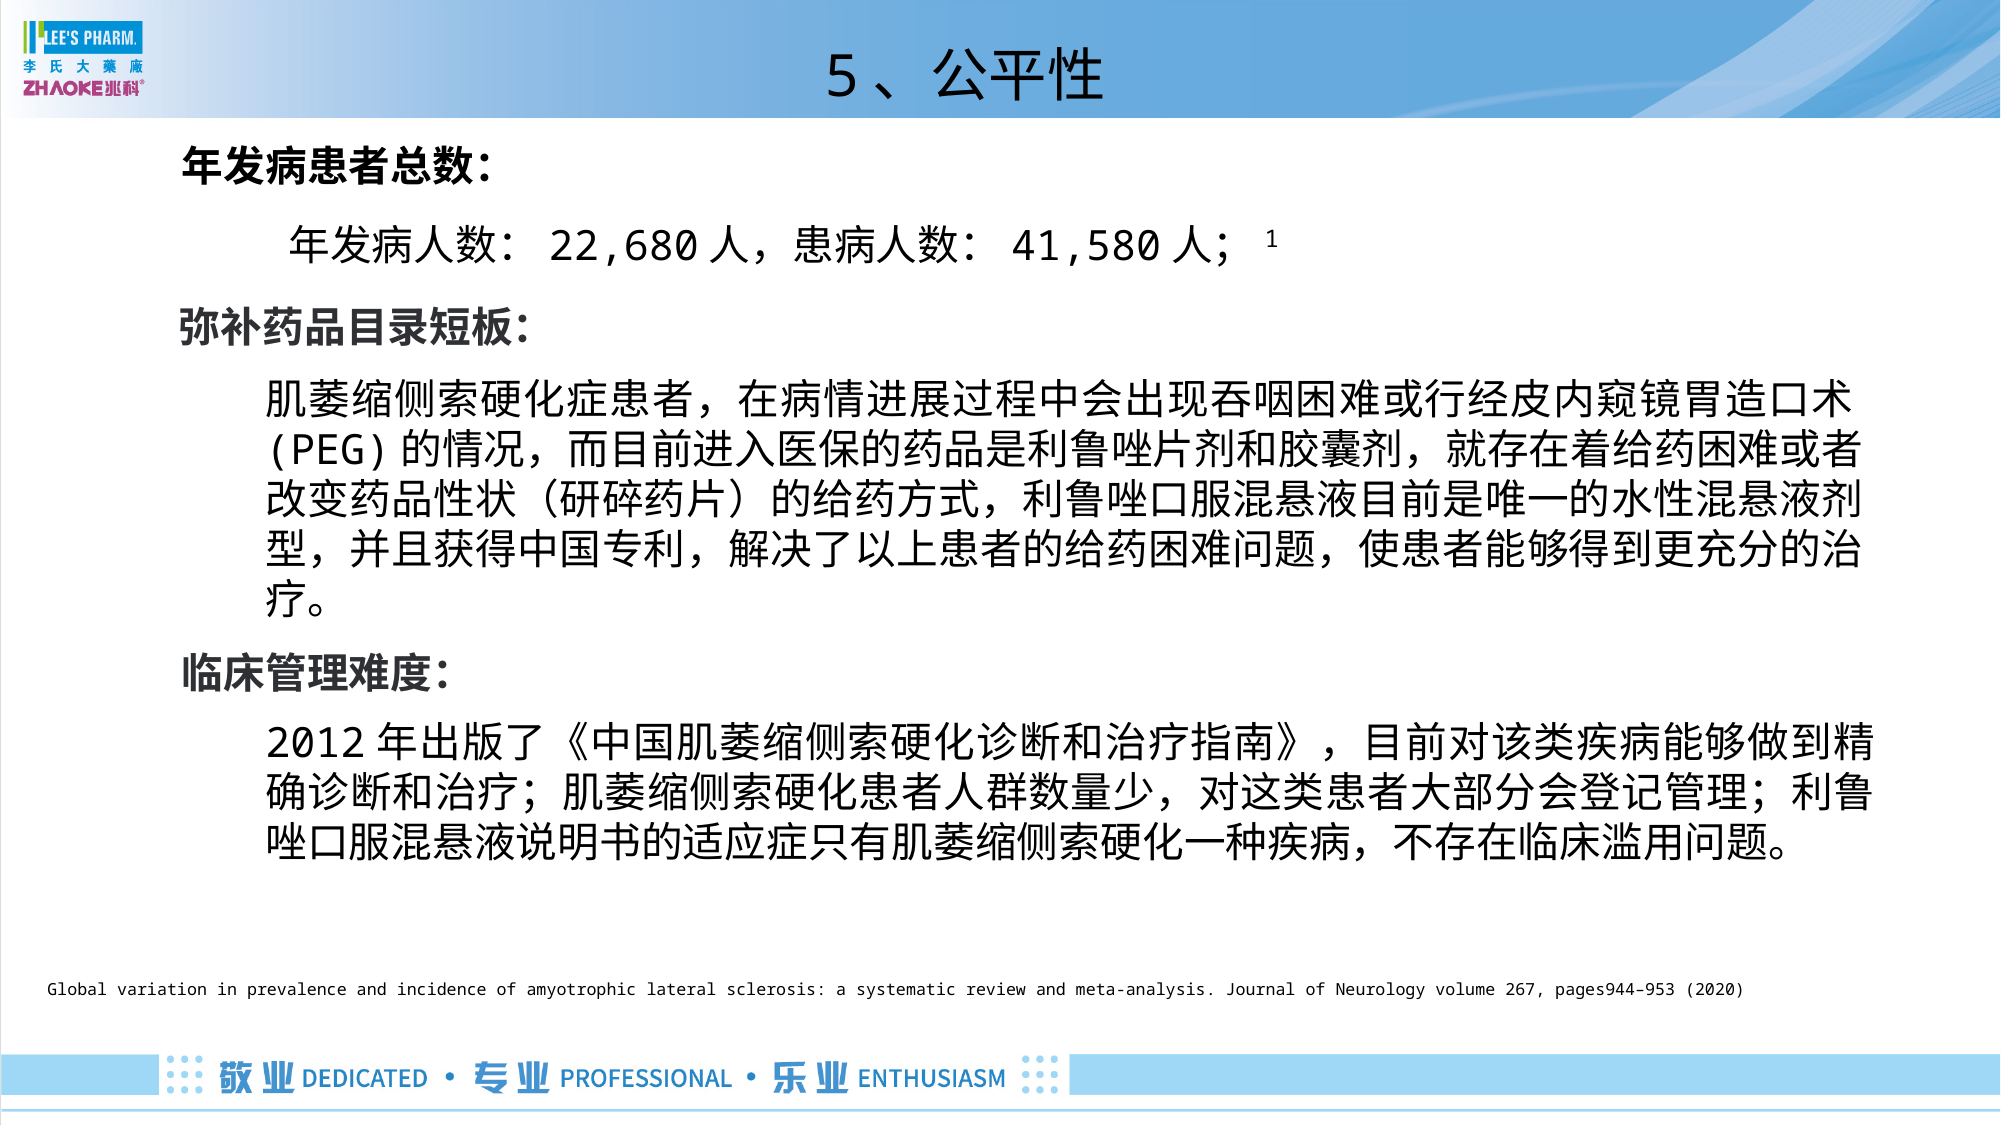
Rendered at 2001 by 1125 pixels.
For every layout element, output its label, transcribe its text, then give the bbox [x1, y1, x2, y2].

text_box 年发病患者总数： [167, 132, 2000, 198]
picture [0, 0, 2001, 1125]
text_box 2012年出版了《中国肌萎缩侧索硬化诊断和治疗指南》，目前对该类疾病能够做到精确诊断和治疗；肌萎缩侧索硬化患者人群数量少，对这类患者大部分会登记管理；利鲁唑口服混悬液说明书的适应症只有肌萎缩侧索硬化一种疾病，不存在临床滥用问题。 [250, 708, 1890, 874]
text_box 弥补药品目录短板： [164, 293, 1498, 359]
text_box 肌萎缩侧索硬化症患者，在病情进展过程中会出现吞咽困难或行经皮内窥镜胃造口术(PEG)的情况，而目前进入医保的药品是利鲁唑片剂和胶囊剂，就存在着给药困难或者改变药品性状（研碎药片）的给药方式，利鲁唑口服混悬液目前是唯一的水性混悬液剂型，并且获得中国专利，解决了以上患者的给药困难问题，使患者能够得到更充分的治疗。 [250, 365, 1878, 631]
text_box 年发病人数：22,680人，患病人数：41,580人；1 [273, 211, 1619, 276]
text_box Global variation in prevalence and incidence of amyotrophic lateral sclerosis: a systematic review and meta-analysis. Journal of Neurology volume 267, pages944–953 (2020) [22, 971, 1909, 1006]
text_box 临床管理难度： [167, 639, 1501, 705]
title 5、公平性 [469, 0, 1461, 117]
